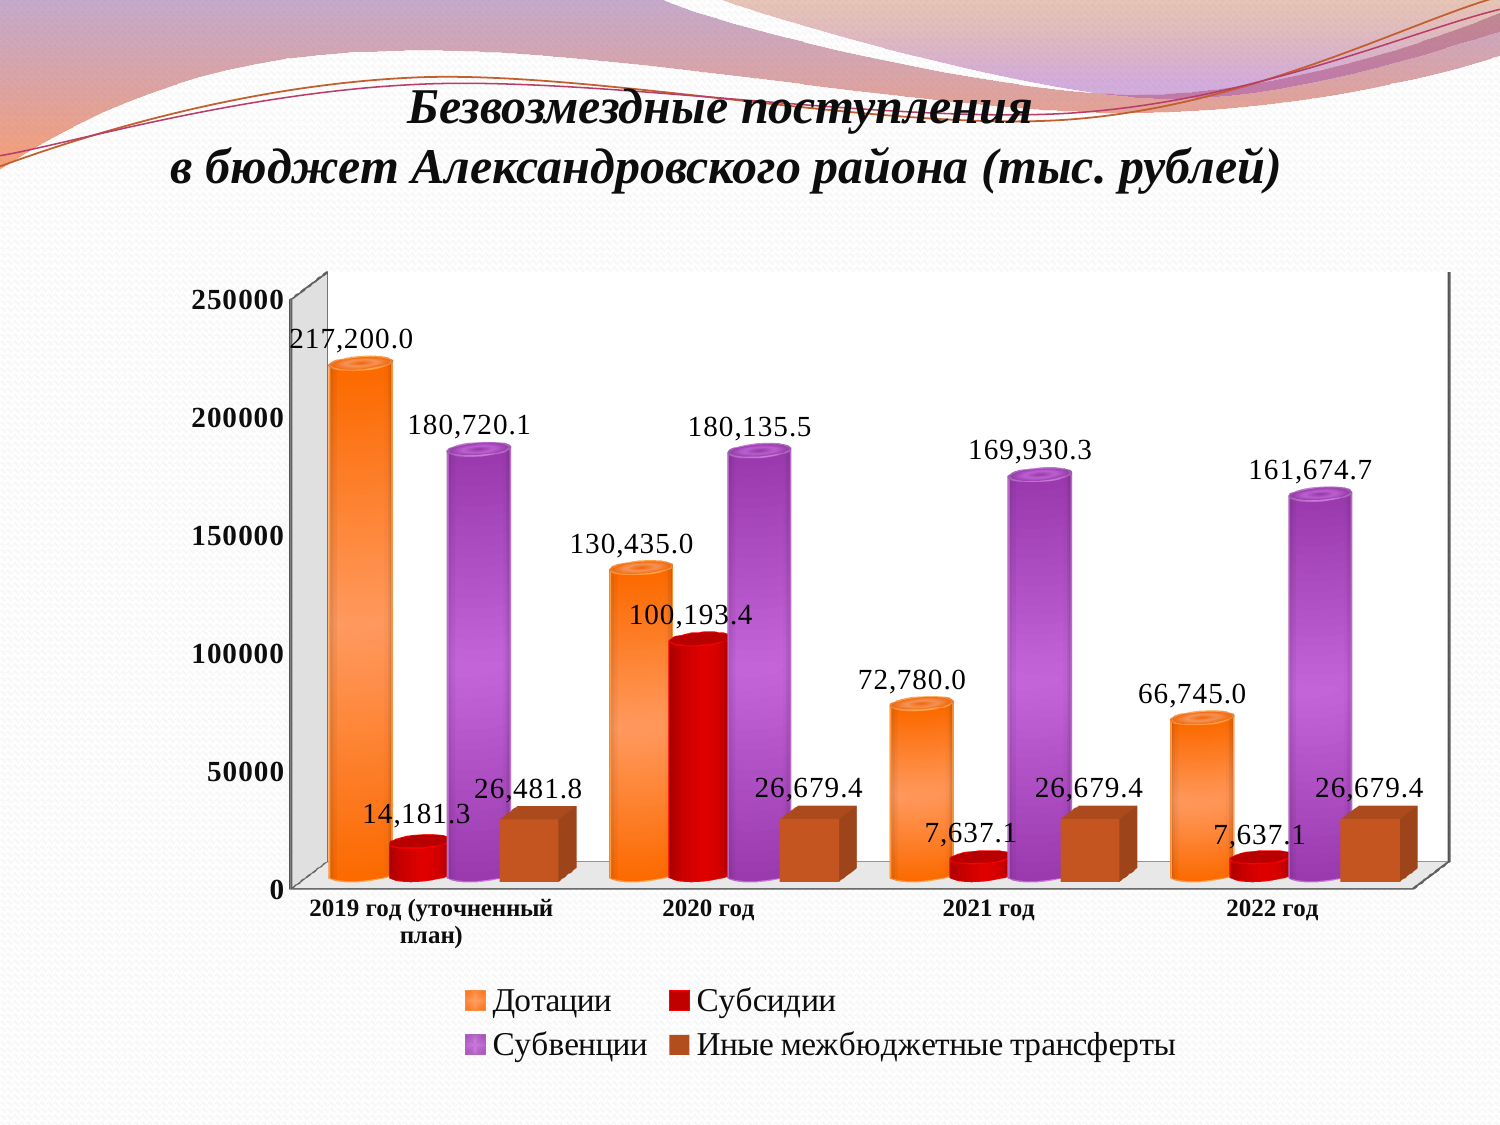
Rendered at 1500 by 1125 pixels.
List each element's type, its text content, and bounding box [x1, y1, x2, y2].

text_box Безвозмездные поступления в бюджет Александровского района (тыс. рублей) [41, 66, 1412, 202]
chart [159, 255, 1483, 1071]
